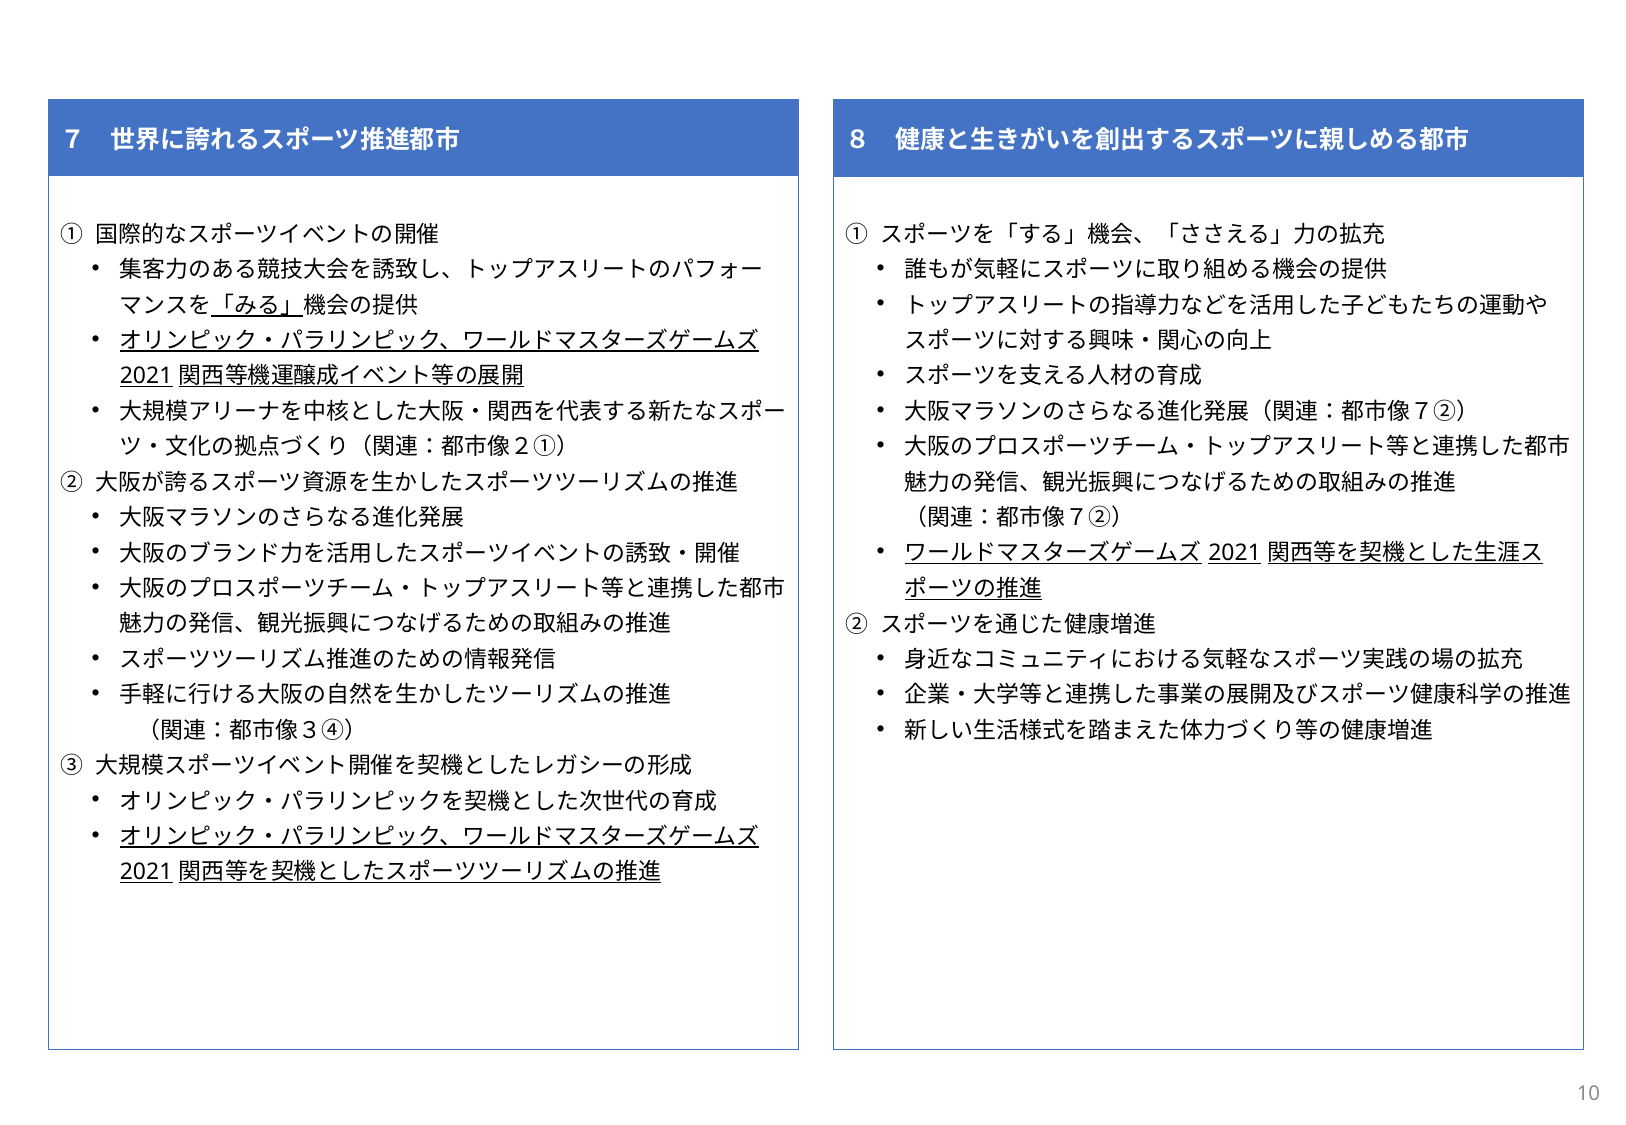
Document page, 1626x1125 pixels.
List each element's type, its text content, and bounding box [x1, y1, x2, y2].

table_header ８ 健康と生きがいを創出するスポーツに親しめる都市 [834, 100, 1583, 176]
table_header ７ 世界に誇れるスポーツ推進都市 [49, 100, 798, 175]
slide_number 10 [1249, 1062, 1615, 1123]
table_cell ① 国際的なスポーツイベントの開催 集客力のある競技大会を誘致し、トップアスリートのパフォーマンスを「みる」機会の提供 オリンピック・パラリンピック、ワールドマスターズゲームズ2021関西等機運醸成イベント等の展開 大規模アリーナを中核とした大阪・関西を代表する新たなスポーツ・文化の拠点づくり（関連：都市像２①） ② 大阪が誇るスポーツ資源を生かしたスポーツツーリズムの推進 大阪マラソンのさらなる進化発展 大阪のブランド力を活用したスポーツイベントの誘致・開催 大阪のプロスポーツチーム・トップアスリート等と連携した都市魅力の発信、観光振興につなげるための取組みの推進 スポーツツーリズム推進のための情報発信 手軽に行ける大阪の自然を生かしたツーリズムの推進 （関連：都市像３④） ③ 大規模スポーツイベント開催を契機としたレガシーの形成 オリンピック・パラリンピックを契機とした次世代の育成 オリンピック・パラリンピック、ワールドマスターズゲームズ2021関西等を契機としたスポーツツーリズムの推進 [49, 176, 798, 1049]
table_cell ① スポーツを「する」機会、「ささえる」力の拡充 誰もが気軽にスポーツに取り組める機会の提供 トップアスリートの指導力などを活用した子どもたちの運動やスポーツに対する興味・関心の向上 スポーツを支える人材の育成 大阪マラソンのさらなる進化発展（関連：都市像７②） 大阪のプロスポーツチーム・トップアスリート等と連携した都市魅力の発信、観光振興につなげるための取組みの推進 （関連：都市像７②） ワールドマスターズゲームズ2021関西等を契機とした生涯スポーツの推進 ② スポーツを通じた健康増進 身近なコミュニティにおける気軽なスポーツ実践の場の拡充 企業・大学等と連携した事業の展開及びスポーツ健康科学の推進 新しい生活様式を踏まえた体力づくり等の健康増進 [834, 177, 1583, 1049]
